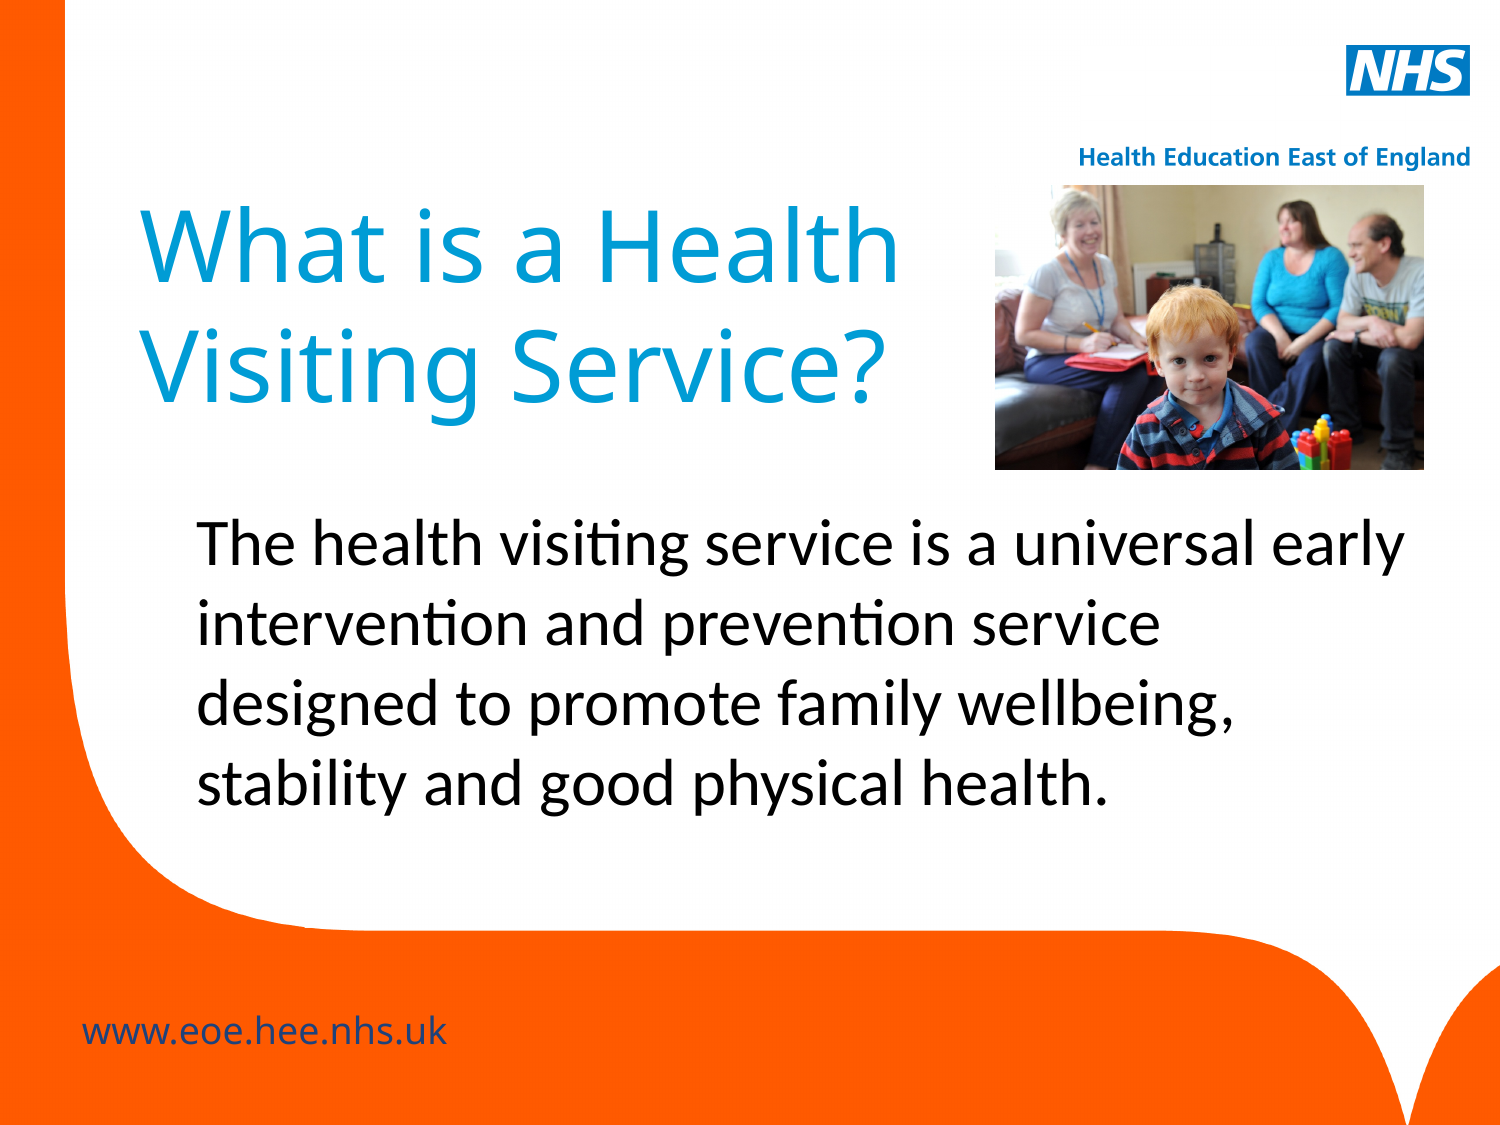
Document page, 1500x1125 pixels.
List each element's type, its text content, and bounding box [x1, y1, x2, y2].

picture [0, 0, 1500, 1125]
title What is a Health Visiting Service? [125, 174, 1351, 327]
list The health visiting service is a universal early intervention and prevention service designed to promote family wellbeing, stability and good physical health. [125, 491, 1424, 837]
